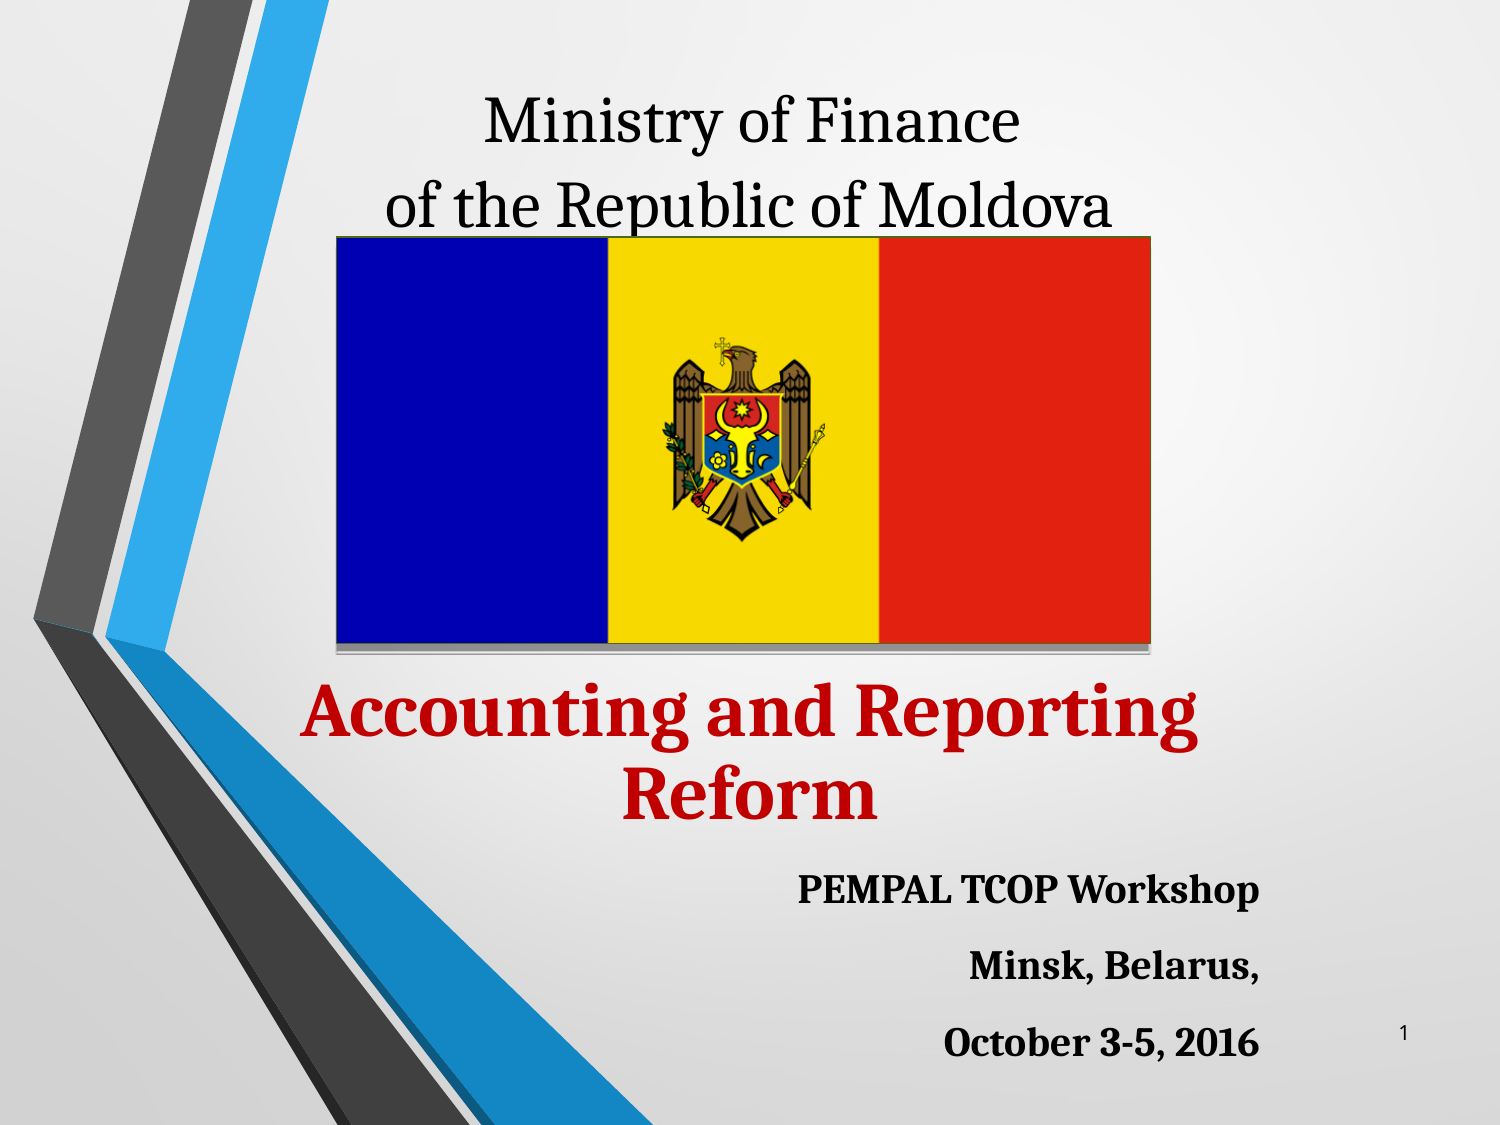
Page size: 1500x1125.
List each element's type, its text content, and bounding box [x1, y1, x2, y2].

picture [337, 237, 1151, 644]
slide_number 1 [1357, 1003, 1425, 1064]
subtitle Accounting and Reporting Reform PEMPAL TCOP Workshop Minsk, Belarus, October 3-5, 2016 [225, 662, 1275, 1125]
title Ministry of Finance of the Republic of Moldova [112, 1, 1388, 249]
